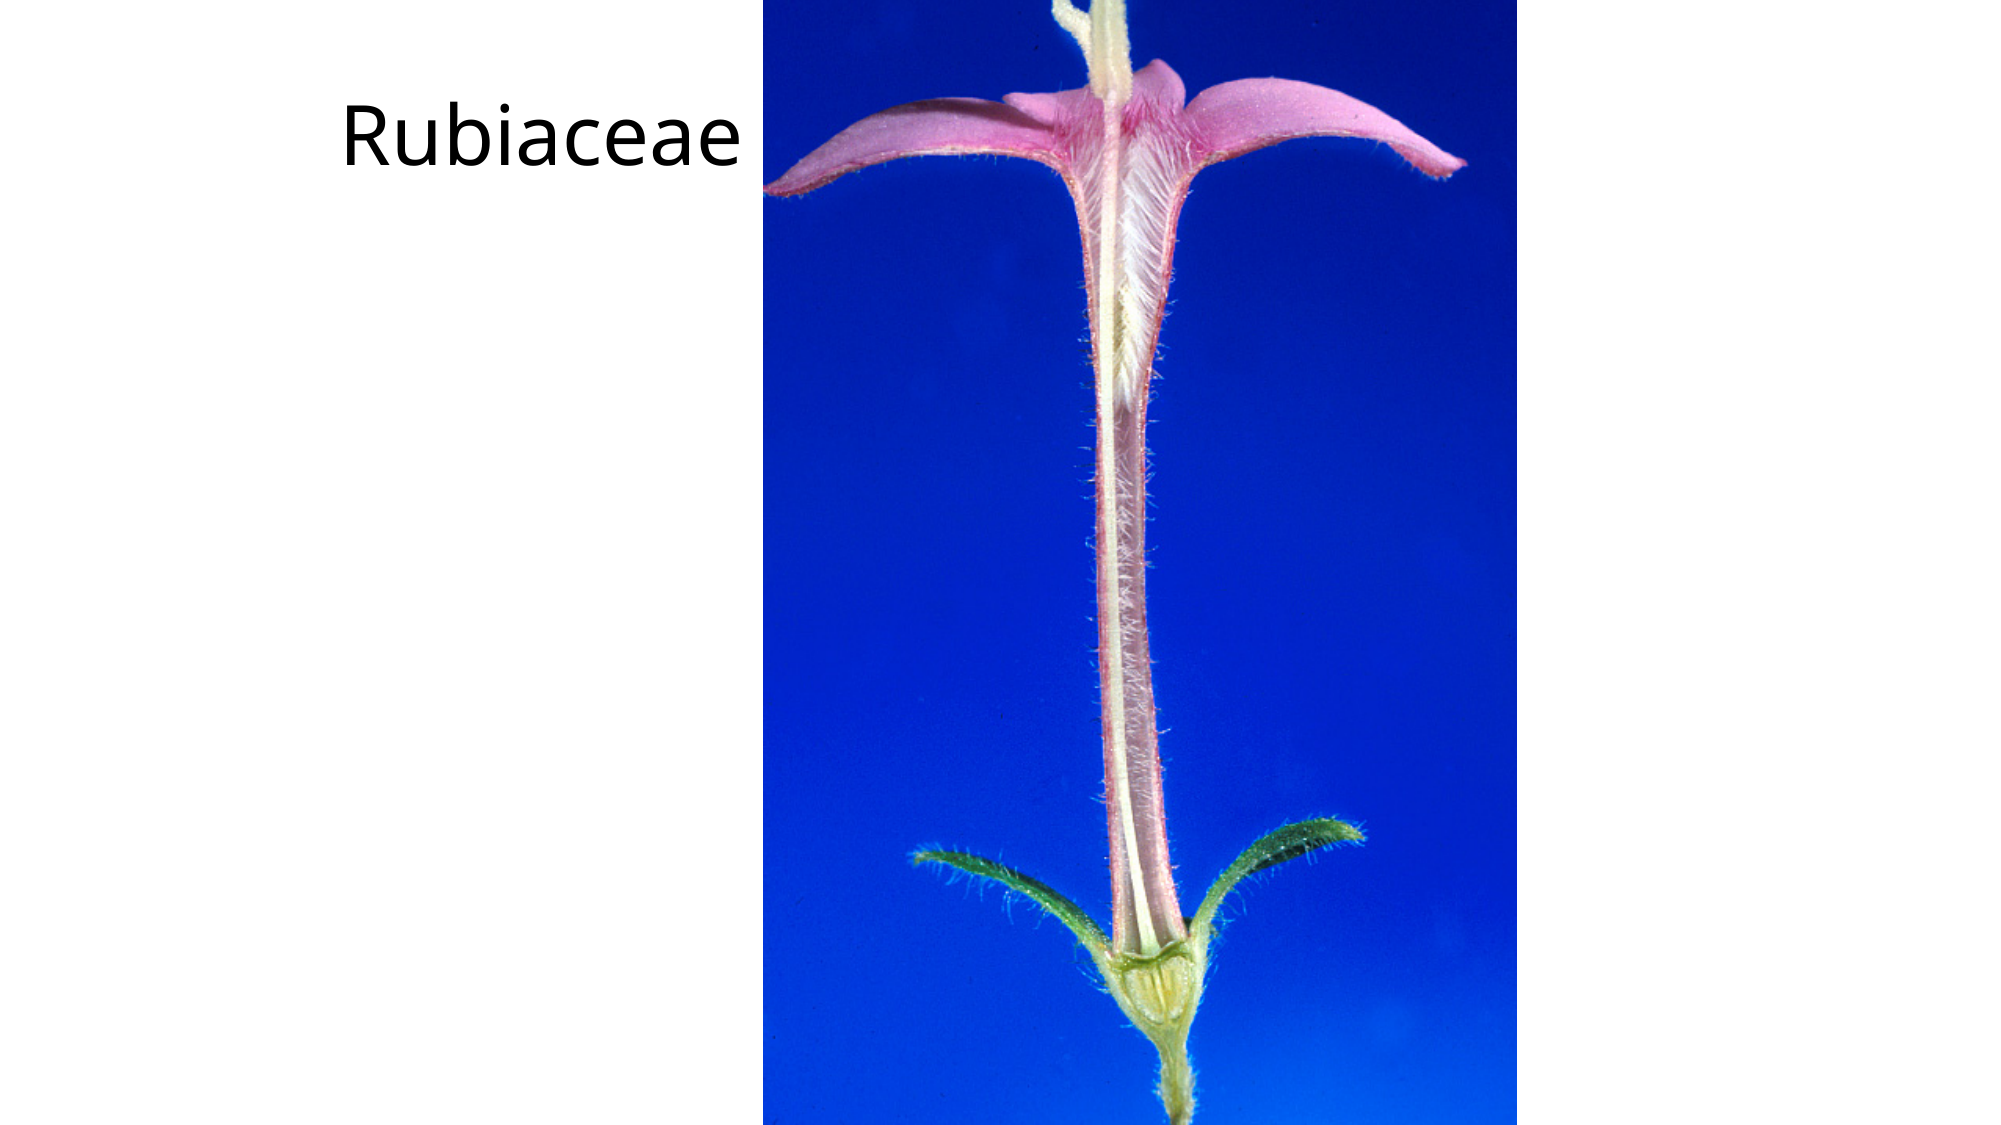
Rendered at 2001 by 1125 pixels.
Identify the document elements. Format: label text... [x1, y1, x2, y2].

title Rubiaceae [324, 45, 763, 233]
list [763, 0, 1517, 1125]
